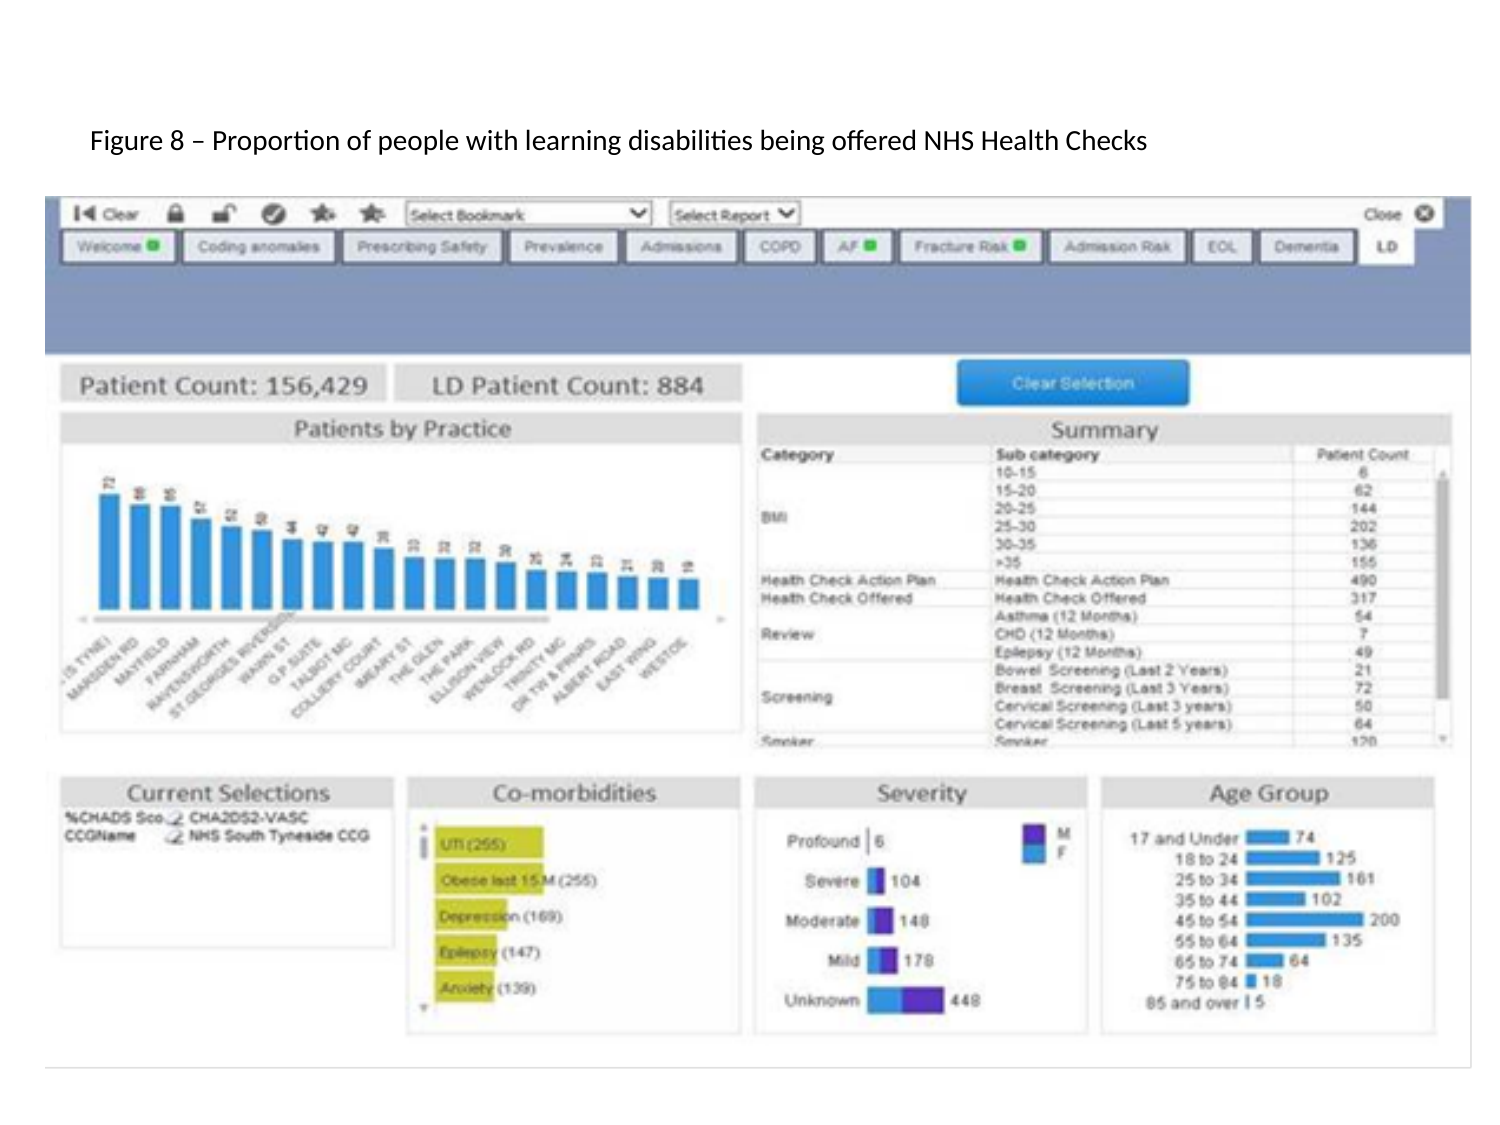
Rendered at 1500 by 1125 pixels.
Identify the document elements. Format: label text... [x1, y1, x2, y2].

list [45, 195, 1474, 1071]
title Figure 8 – Proportion of people with learning disabilities being offered NHS Health Checks [75, 45, 1425, 194]
